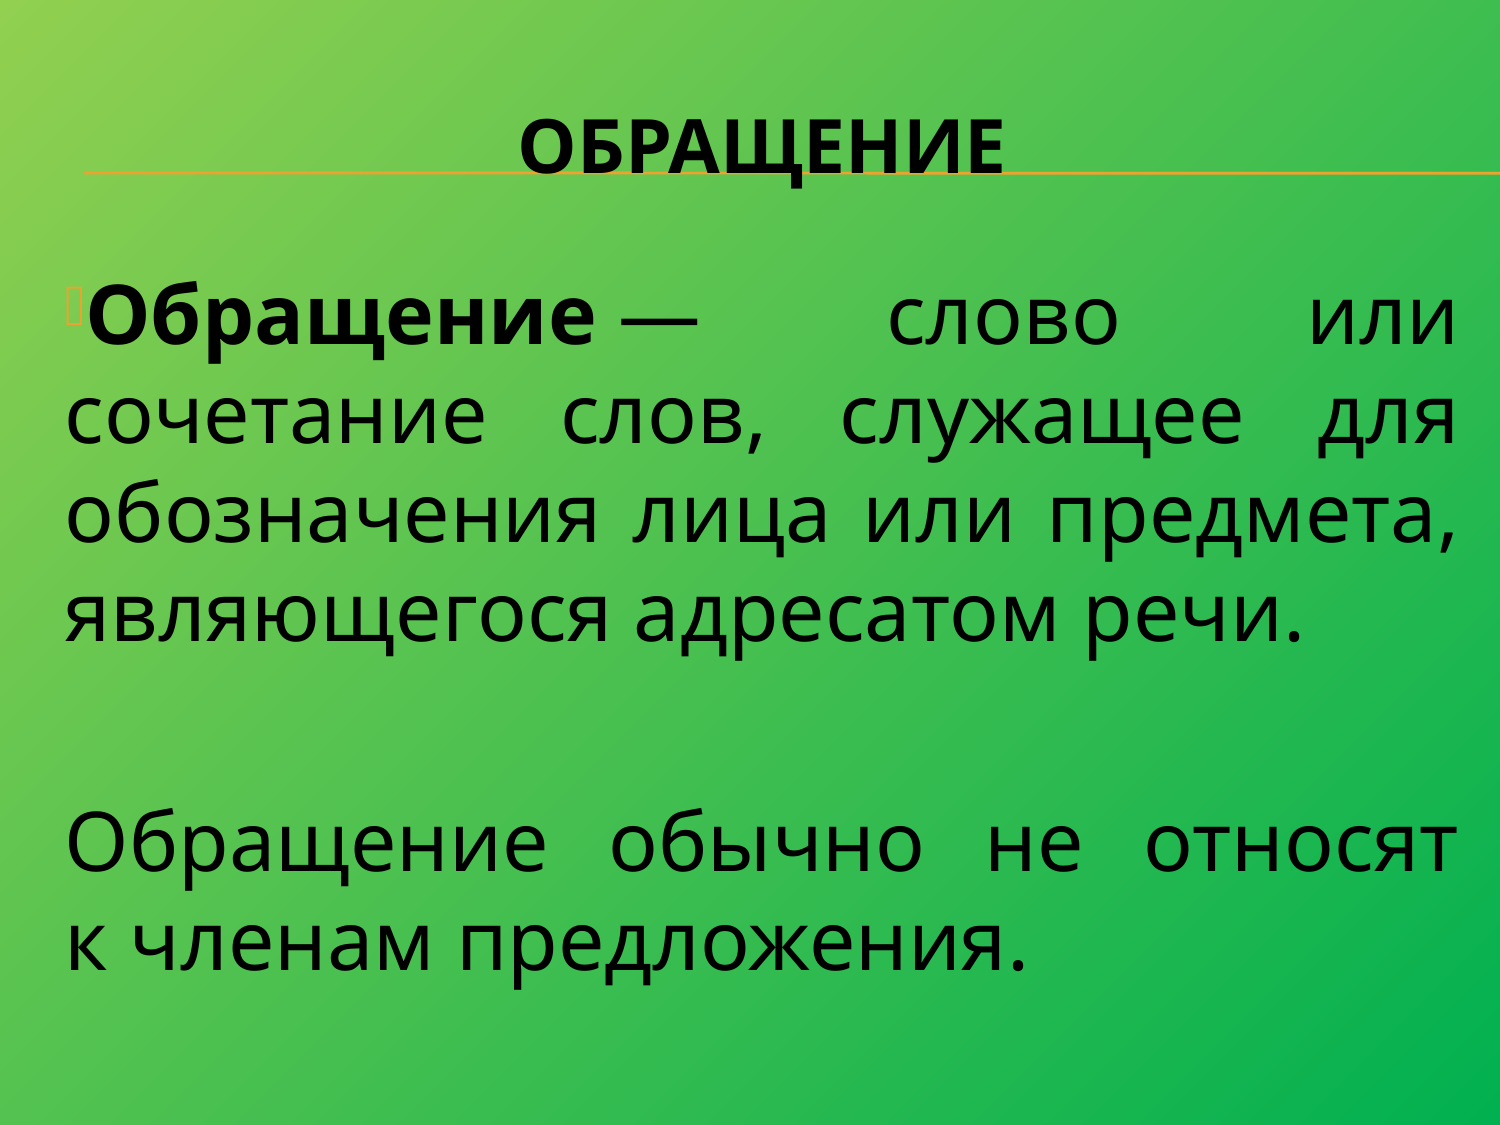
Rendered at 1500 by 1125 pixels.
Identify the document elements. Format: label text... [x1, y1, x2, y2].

list Обращение — слово или сочетание слов, служащее для обозначения лица или предмета, являющегося адресатом речи. Обращение обычно не относят к членам предложения. [50, 254, 1475, 998]
title Обращение [50, 75, 1475, 213]
